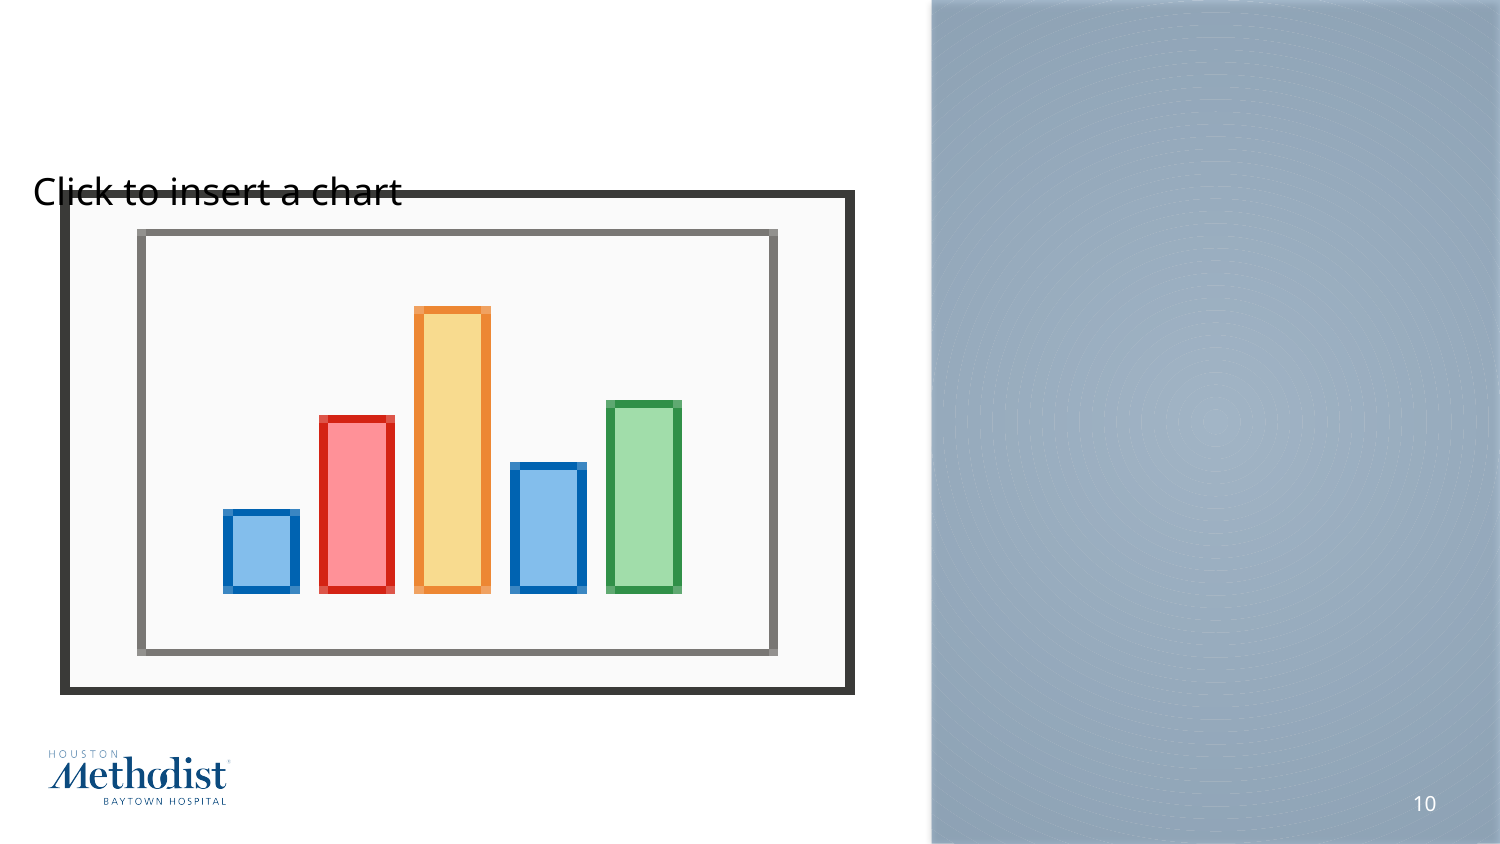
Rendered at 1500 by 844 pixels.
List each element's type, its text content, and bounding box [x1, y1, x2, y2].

picture [48, 750, 231, 805]
slide_number 10 [1066, 782, 1452, 828]
